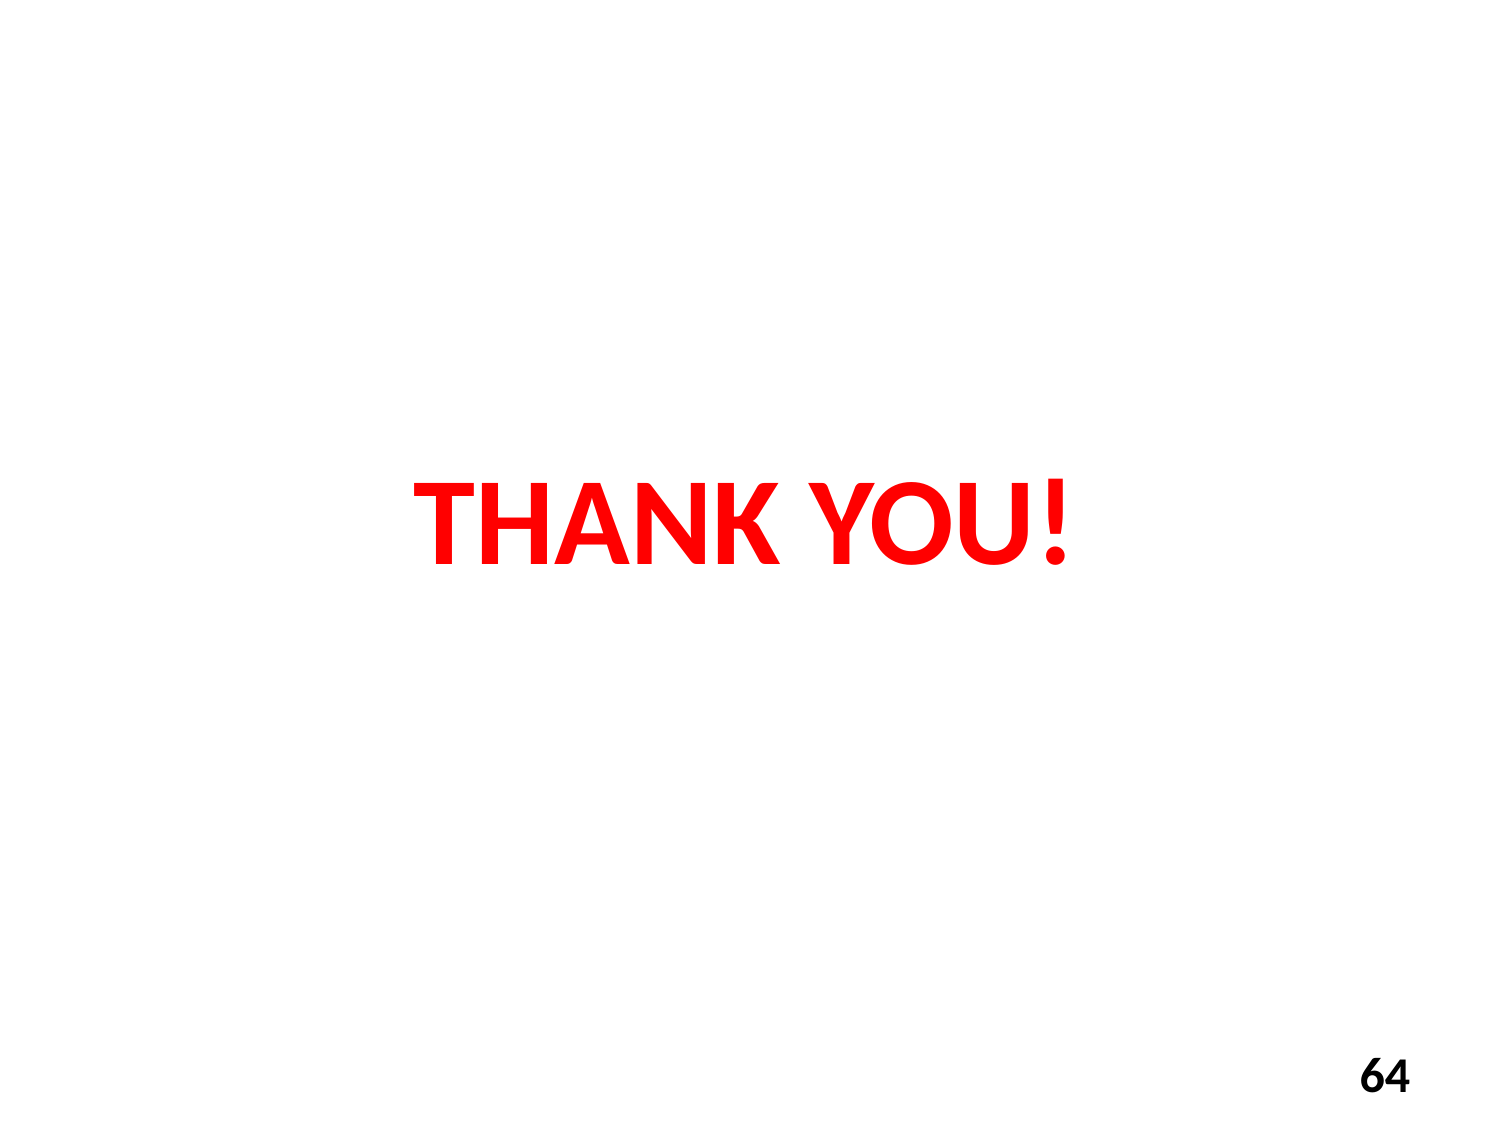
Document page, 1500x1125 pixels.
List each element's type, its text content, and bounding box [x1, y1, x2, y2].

slide_number 64 [1074, 1042, 1425, 1103]
text_box THANK YOU! [399, 432, 1092, 598]
